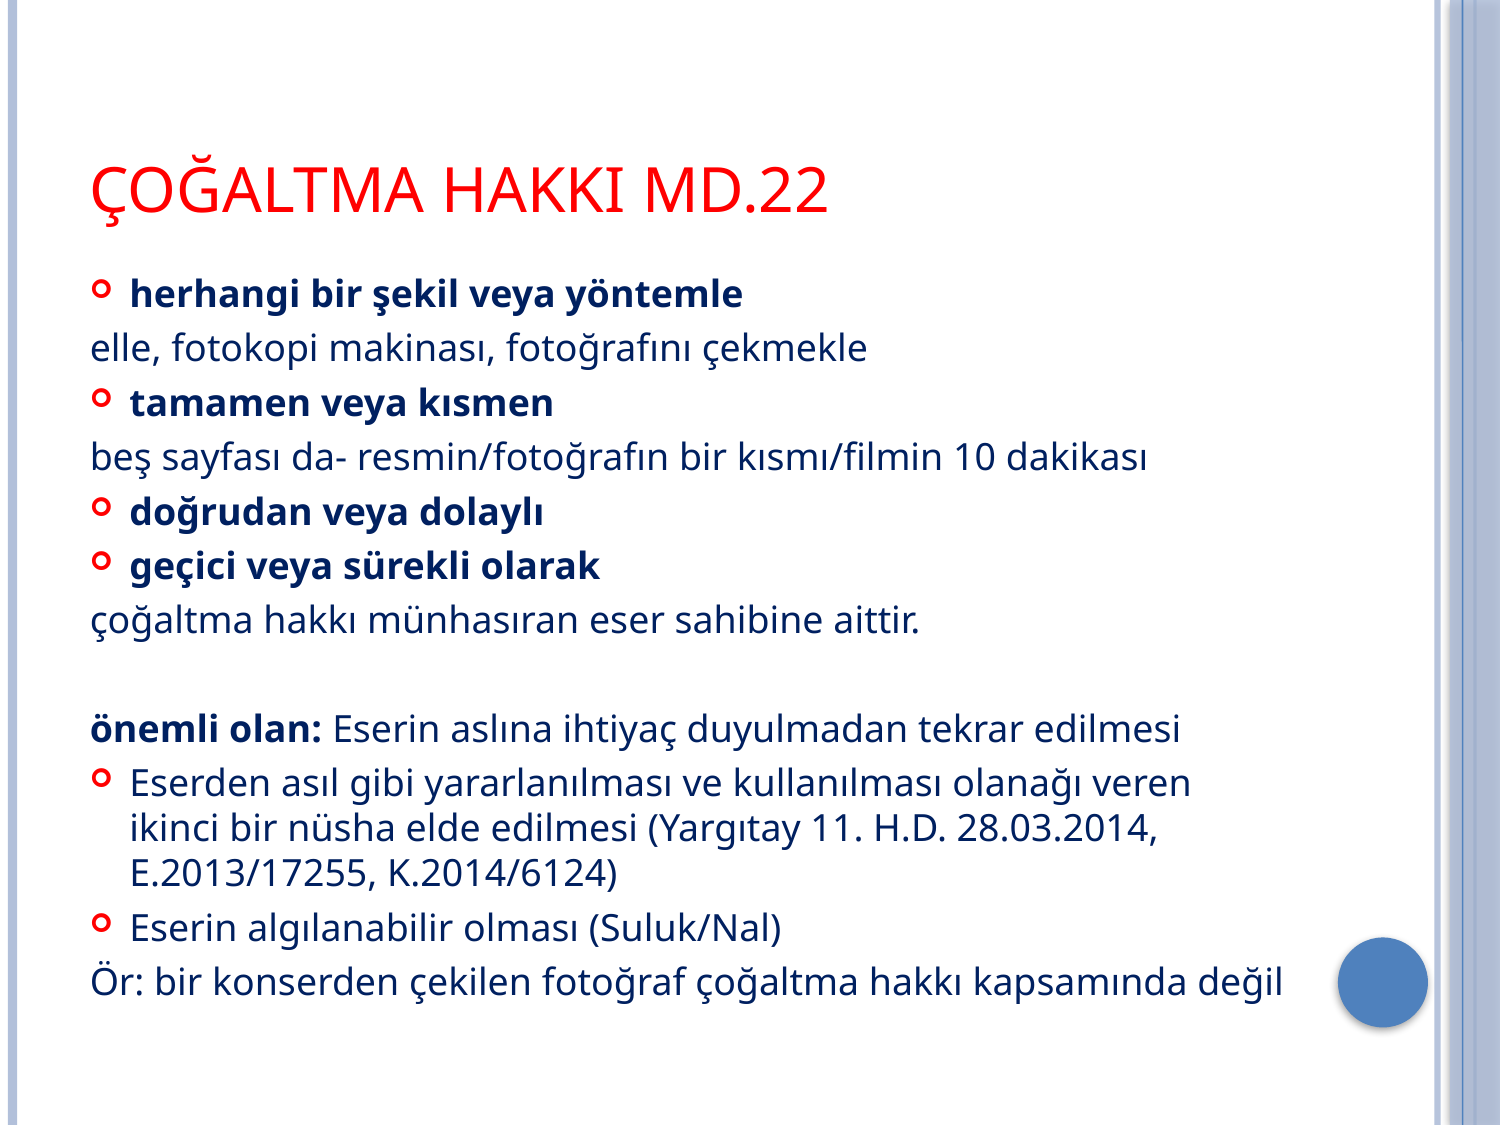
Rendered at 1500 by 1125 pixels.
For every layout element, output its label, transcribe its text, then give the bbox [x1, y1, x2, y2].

list herhangi bir şekil veya yöntemle elle, fotokopi makinası, fotoğrafını çekmekle tamamen veya kısmen beş sayfası da- resmin/fotoğrafın bir kısmı/filmin 10 dakikası doğrudan veya dolaylı geçici veya sürekli olarak çoğaltma hakkı münhasıran eser sahibine aittir. önemli olan: Eserin aslına ihtiyaç duyulmadan tekrar edilmesi Eserden asıl gibi yararlanılması ve kullanılması olanağı veren ikinci bir nüsha elde edilmesi (Yargıtay 11. H.D. 28.03.2014, E.2013/17255, K.2014/6124) Eserin algılanabilir olması (Suluk/Nal) Ör: bir konserden çekilen fotoğraf çoğaltma hakkı kapsamında değil [75, 262, 1300, 1062]
title Çoğaltma Hakkı md.22 [75, 45, 1300, 233]
